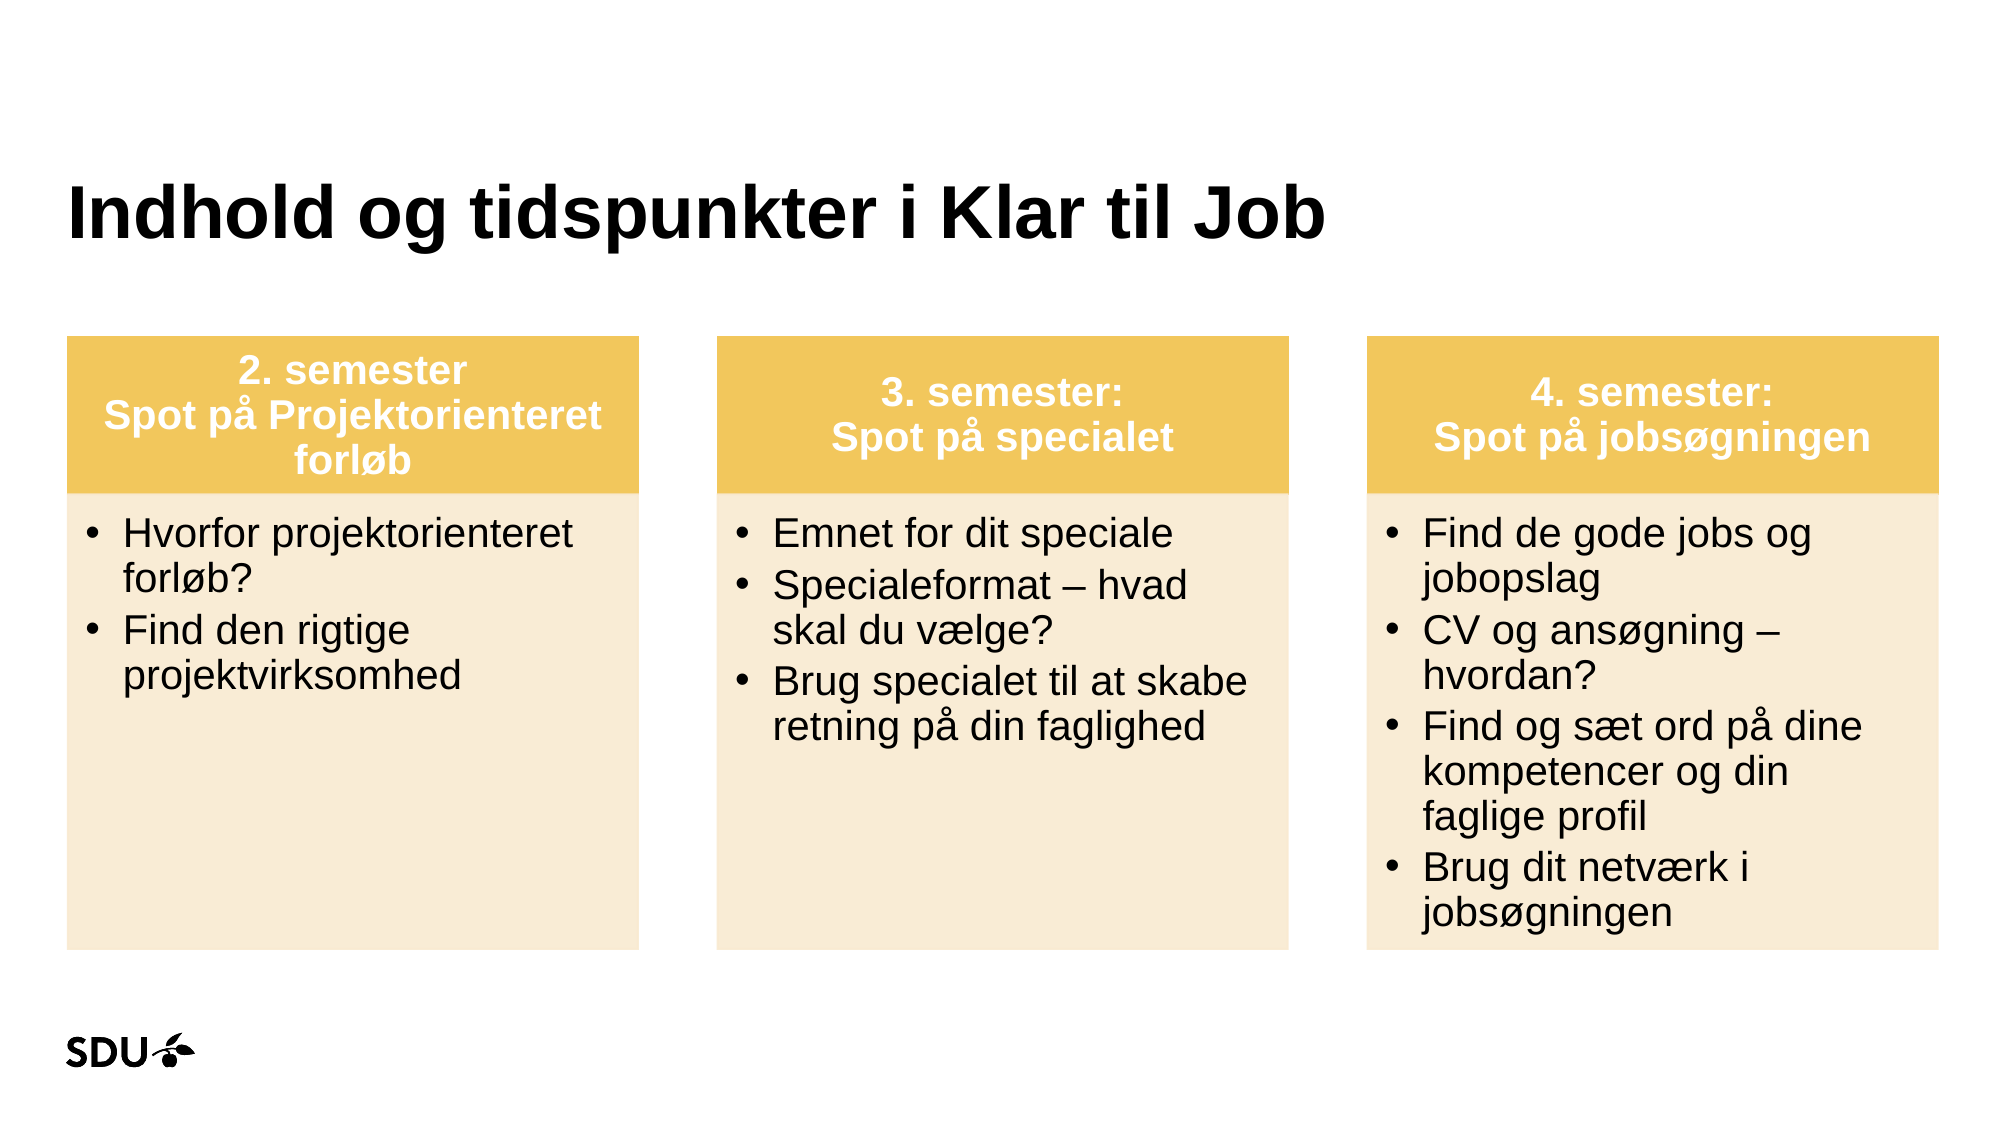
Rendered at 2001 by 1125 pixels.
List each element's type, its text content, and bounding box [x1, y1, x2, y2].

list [67, 326, 1939, 961]
title Indhold og tidspunkter i Klar til Job [67, 168, 1866, 279]
